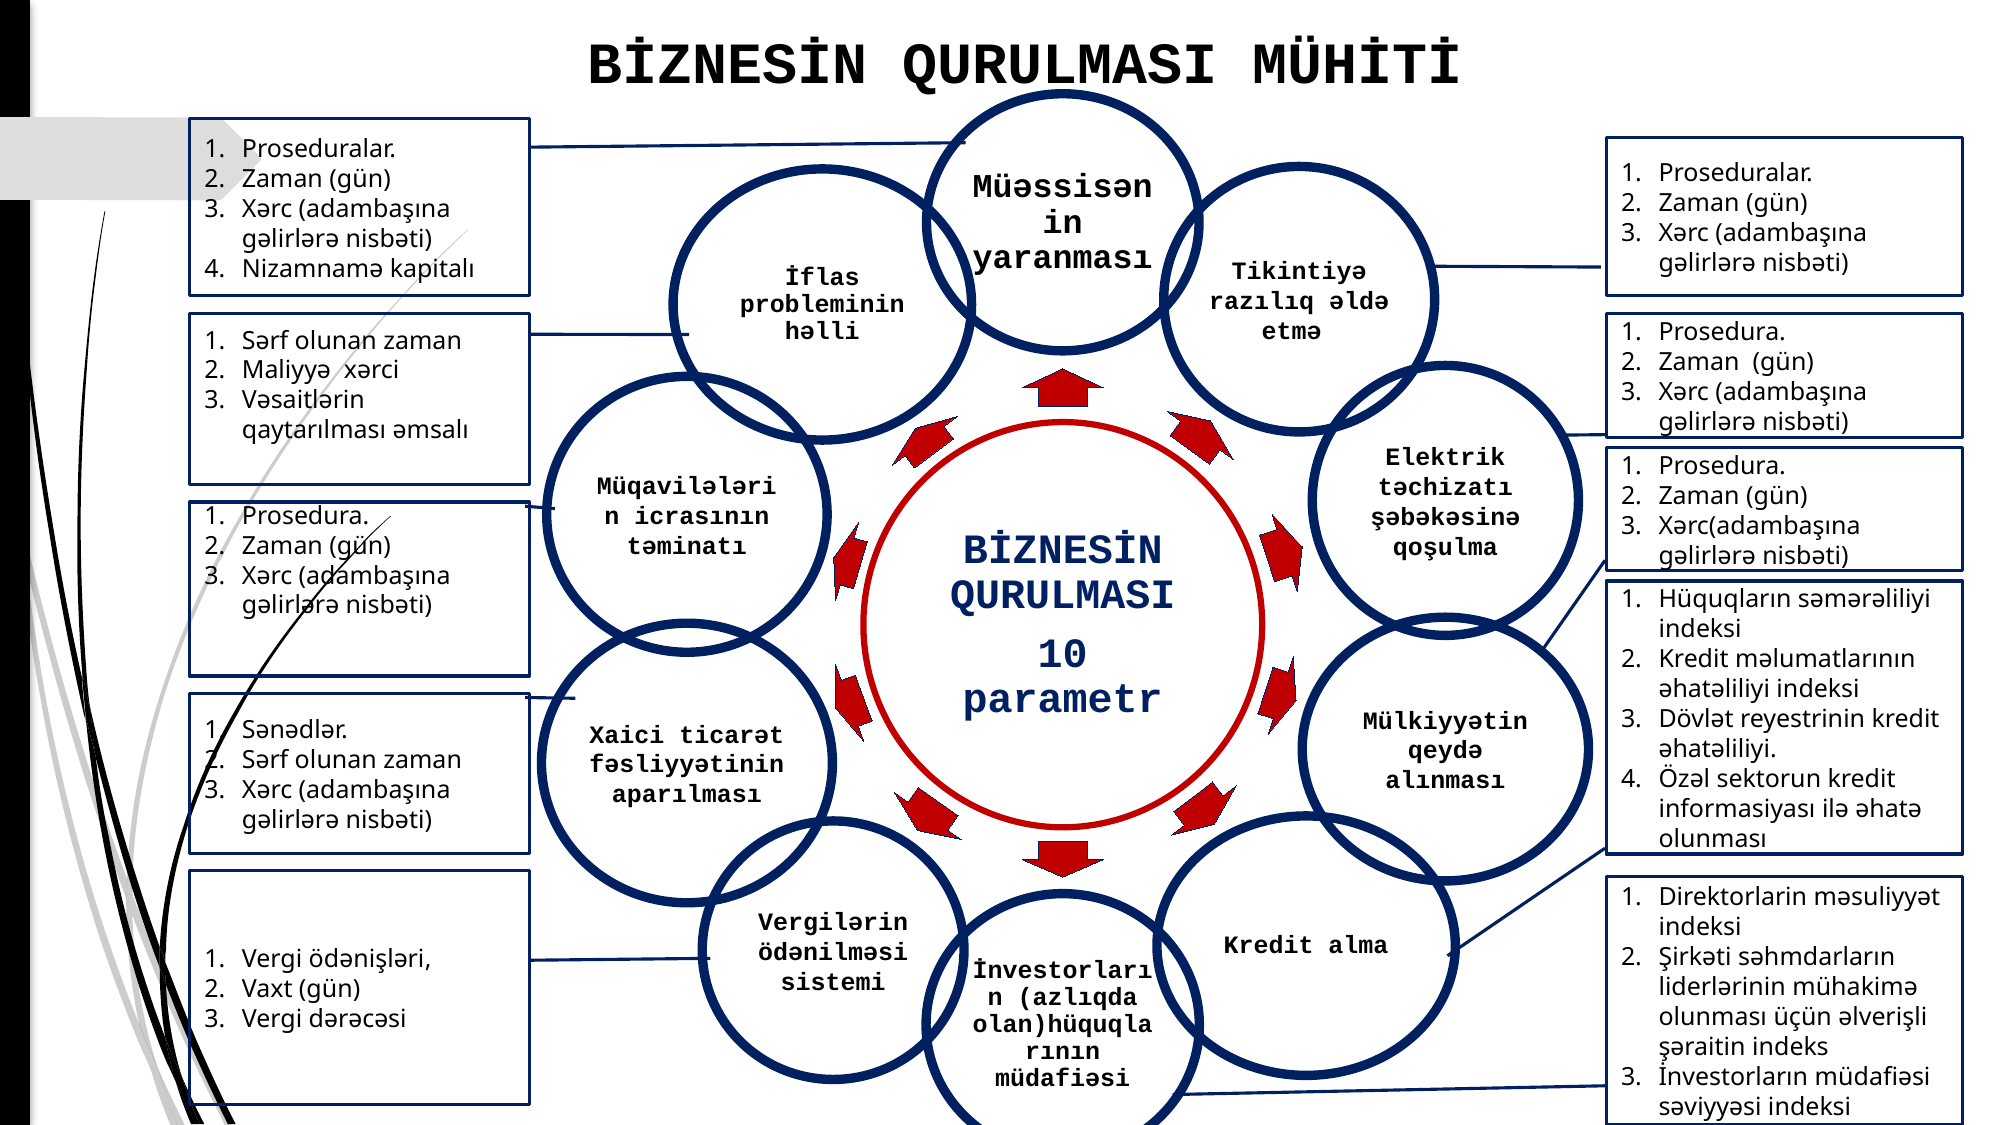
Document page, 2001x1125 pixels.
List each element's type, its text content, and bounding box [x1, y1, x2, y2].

text_box Proseduralar. Zaman (gün) Xərc (adambaşına gəlirlərə nisbəti) Nizamnamə kapitalı [188, 117, 531, 124]
title BİZNESİN QURULMASI MÜHİTİ [229, 17, 1855, 82]
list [155, 126, 1968, 1125]
